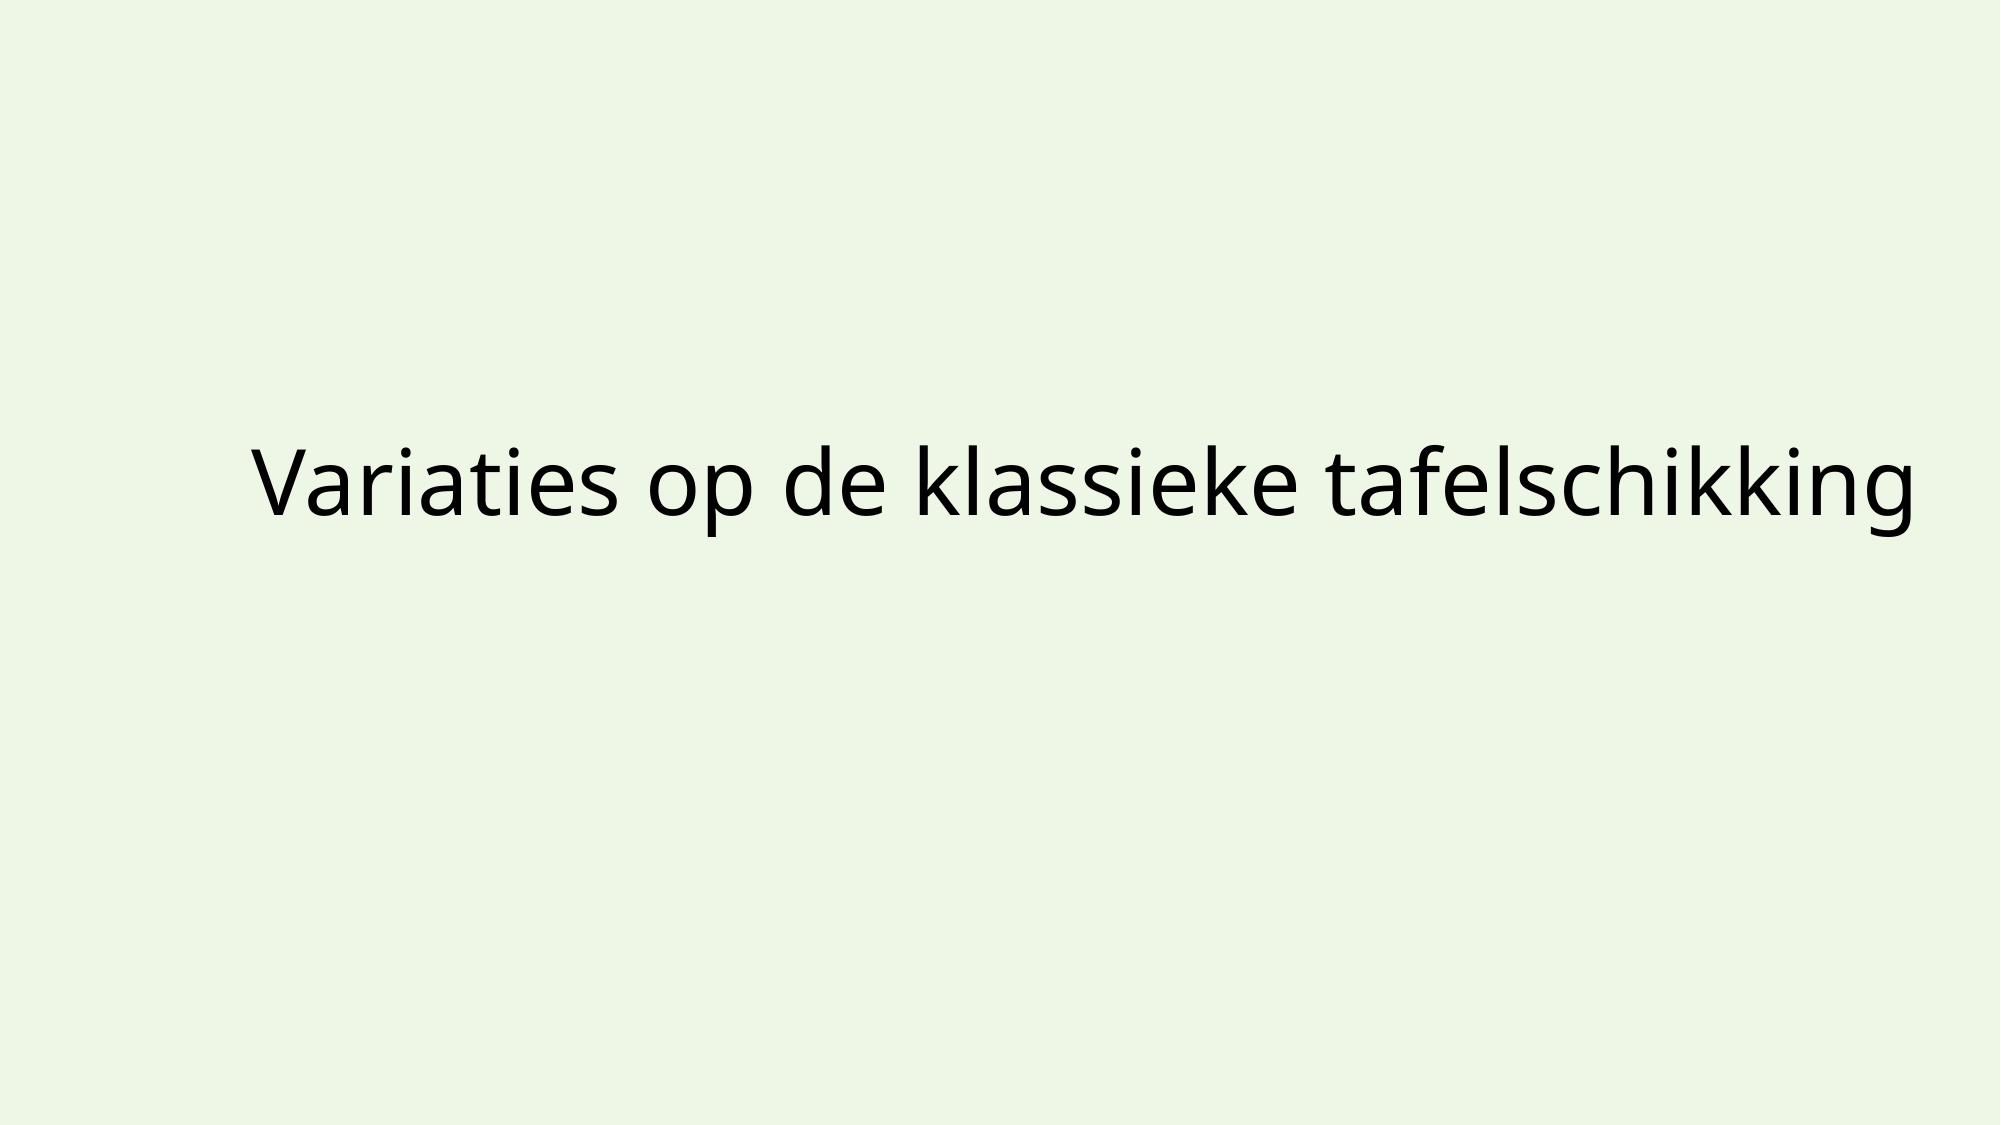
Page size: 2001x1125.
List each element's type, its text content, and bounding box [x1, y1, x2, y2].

title Variaties op de klassieke tafelschikking [236, 376, 1962, 595]
